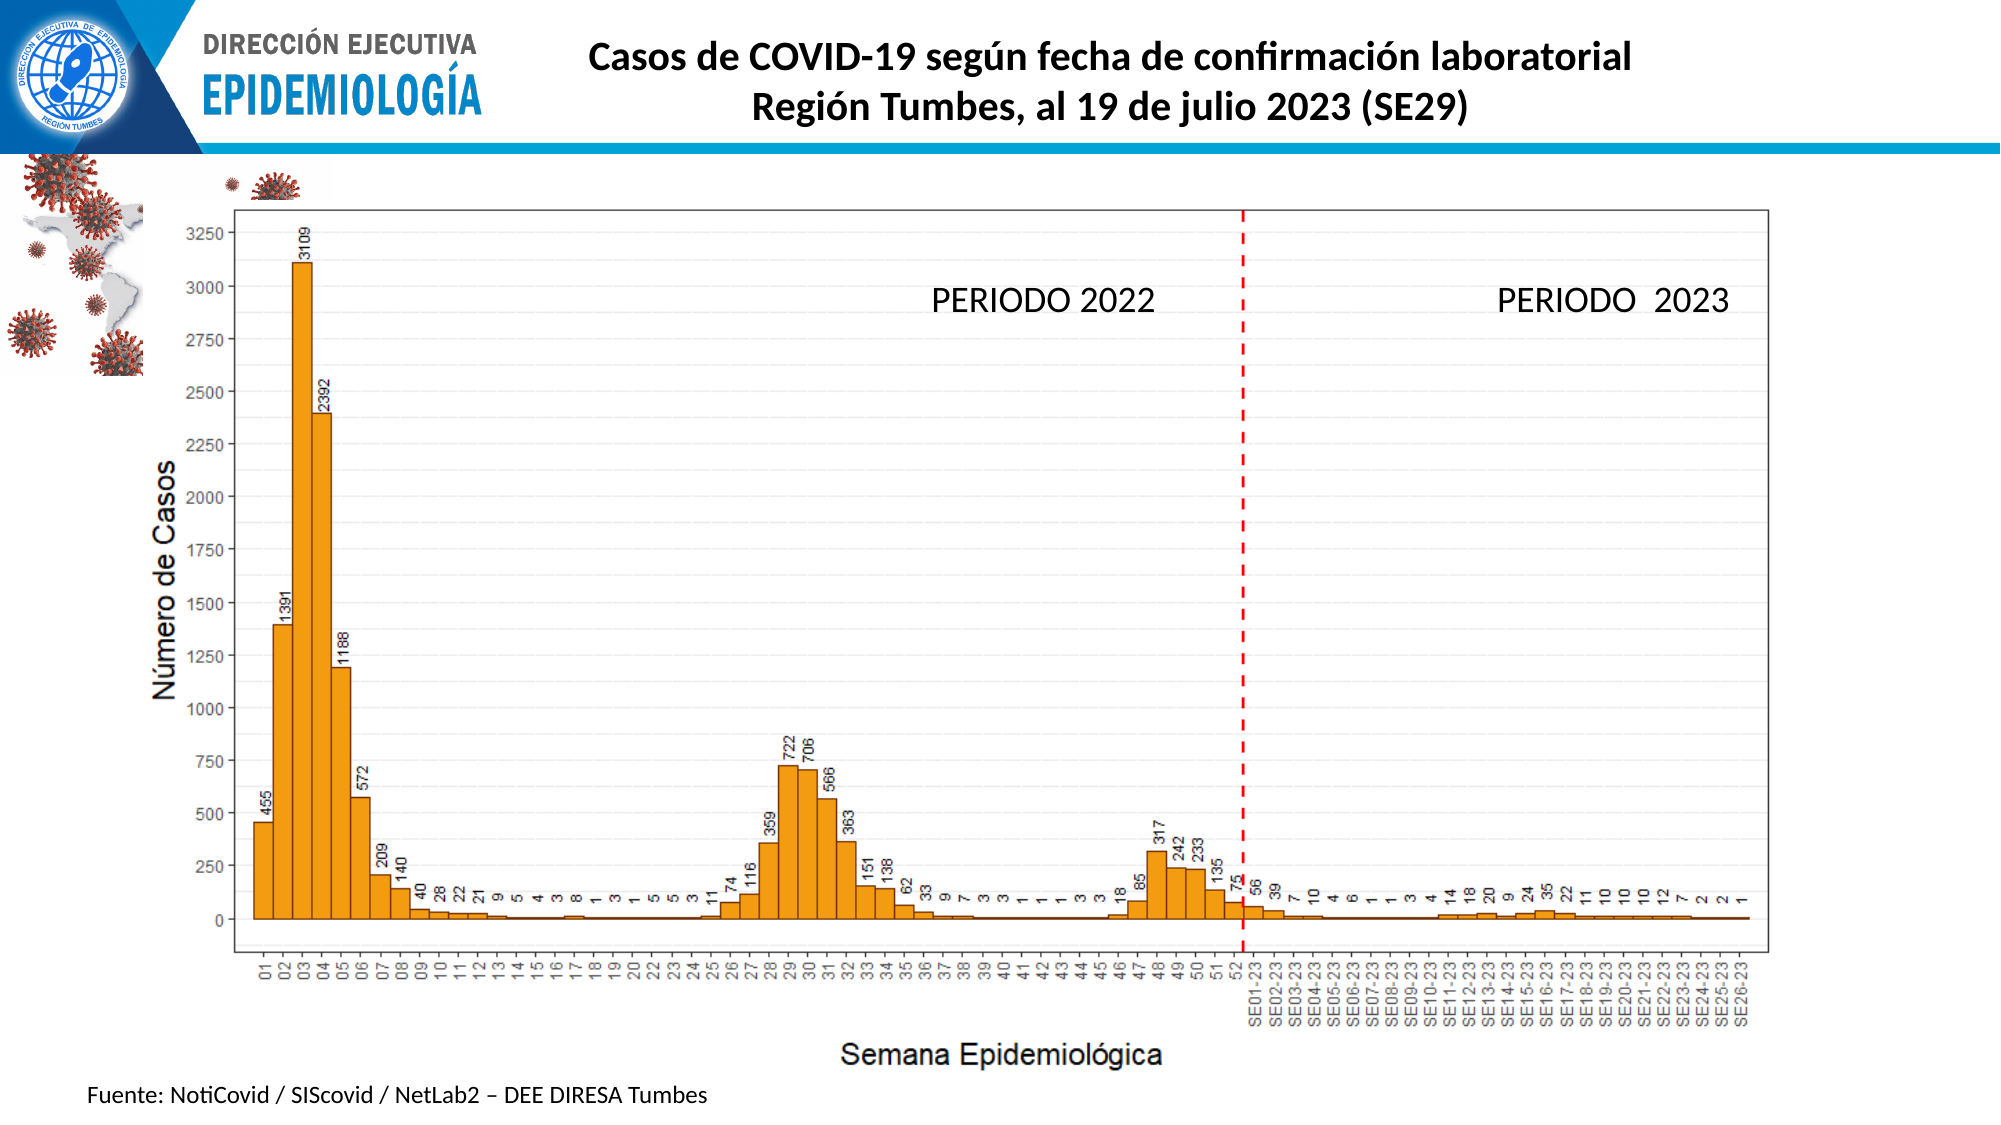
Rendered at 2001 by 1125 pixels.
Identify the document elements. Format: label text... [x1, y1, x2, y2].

text_box Casos de COVID-19 según fecha de confirmación laboratorial Región Tumbes, al 19 de julio 2023 (SE29) [512, 21, 1710, 137]
text_box [333, 142, 2000, 155]
picture [0, 0, 1779, 1072]
text_box Fuente: NotiCovid / SIScovid / NetLab2 – DEE DIRESA Tumbes [72, 1071, 1228, 1116]
